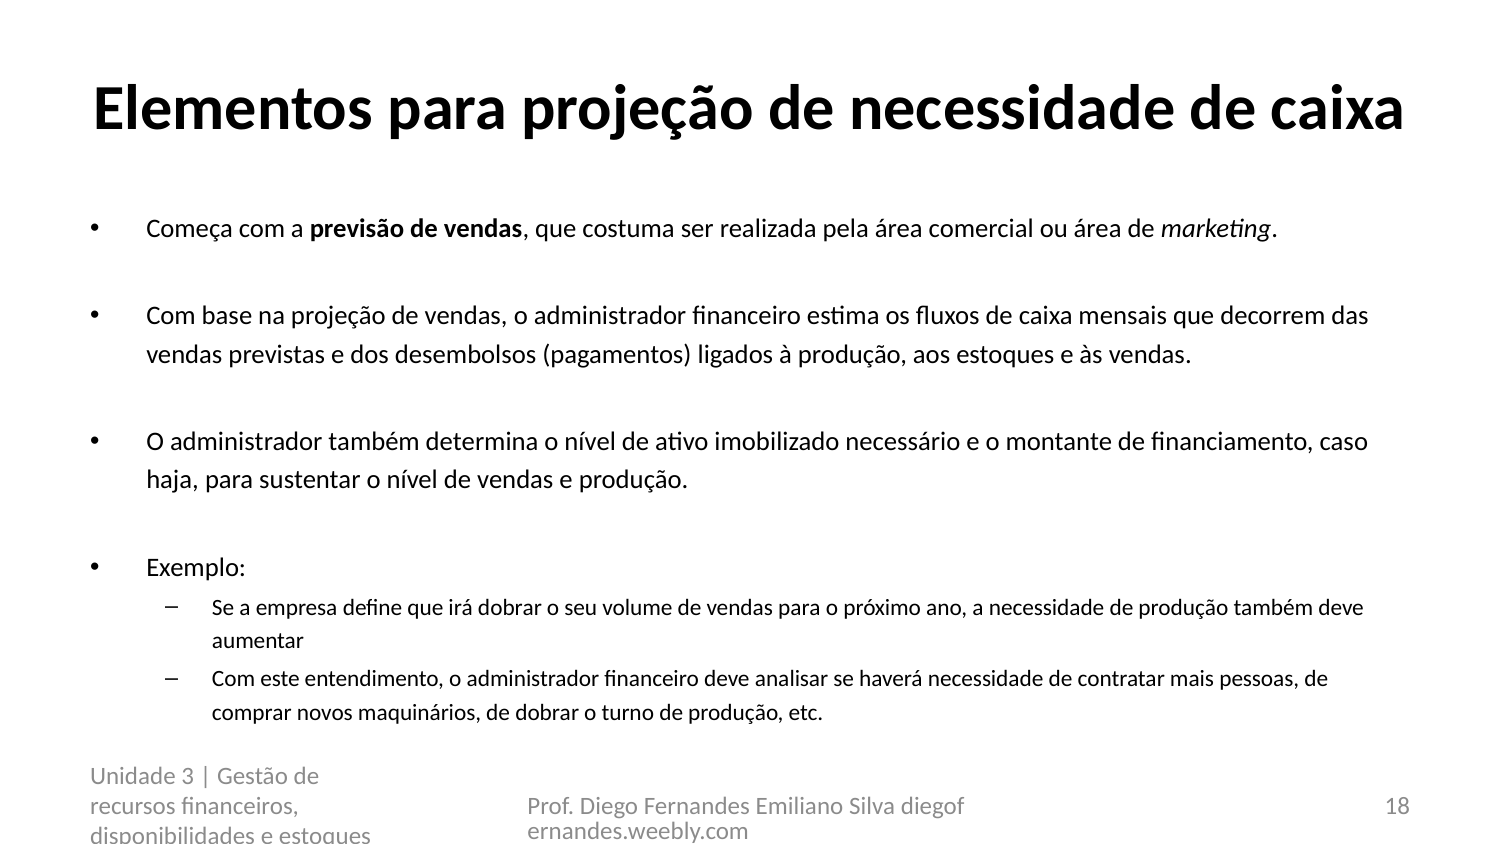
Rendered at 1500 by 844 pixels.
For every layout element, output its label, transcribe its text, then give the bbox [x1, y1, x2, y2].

slide_number Unidade 3 | Gestão de recursos financeiros, disponibilidades e estoques [75, 782, 425, 827]
slide_number 18 [1074, 782, 1425, 827]
title Elementos para projeção de necessidade de caixa [75, 33, 1425, 175]
list Começa com a previsão de vendas, que costuma ser realizada pela área comercial ou área de marketing. Com base na projeção de vendas, o administrador financeiro estima os fluxos de caixa mensais que decorrem das vendas previstas e dos desembolsos (pagamentos) ligados à produção, aos estoques e às vendas. O administrador também determina o nível de ativo imobilizado necessário e o montante de financiamento, caso haja, para sustentar o nível de vendas e produção. Exemplo: Se a empresa define que irá dobrar o seu volume de vendas para o próximo ano, a necessidade de produção também deve aumentar Com este entendimento, o administrador financeiro deve analisar se haverá necessidade de contratar mais pessoas, de comprar novos maquinários, de dobrar o turno de produção, etc. [75, 196, 1425, 754]
footer Prof. Diego Fernandes Emiliano Silva diegofernandes.weebly.com [512, 782, 988, 827]
